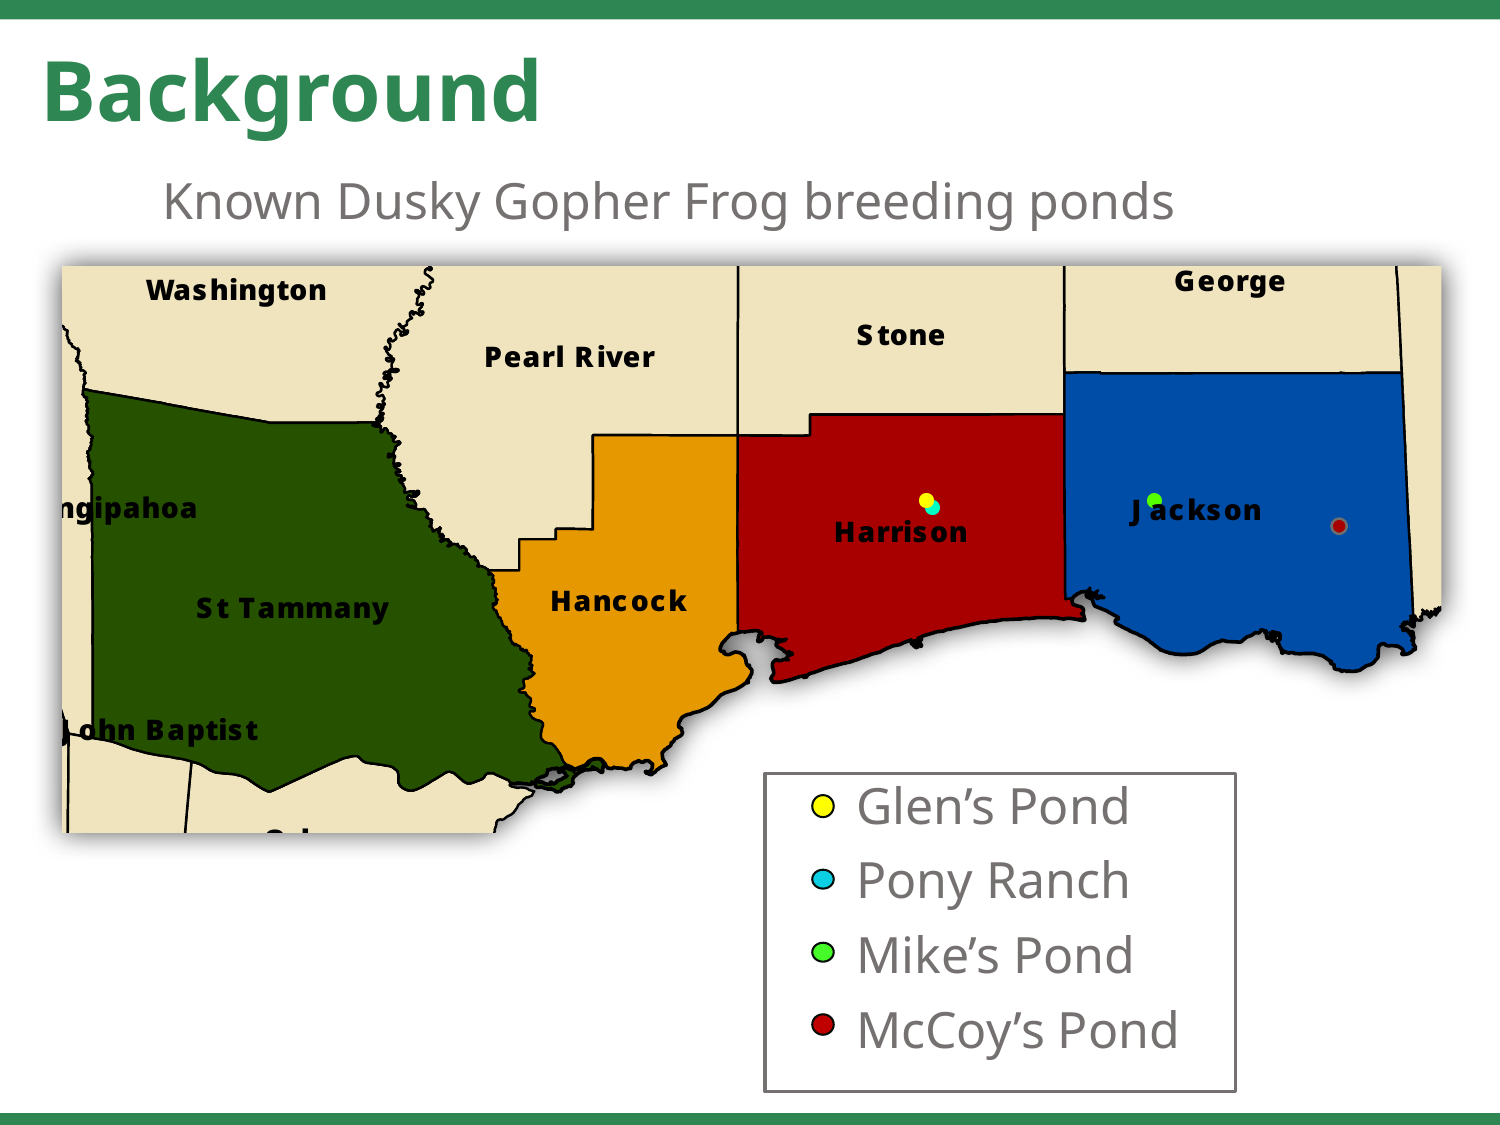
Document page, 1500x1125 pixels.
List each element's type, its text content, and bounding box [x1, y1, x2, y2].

list Glen’s Pond Pony Ranch Mike’s Pond McCoy’s Pond [764, 833, 1236, 1092]
text_box [811, 1013, 835, 1036]
text_box [811, 941, 835, 963]
list Background [0, 32, 585, 147]
picture [62, 266, 1442, 833]
text_box [811, 868, 835, 890]
text_box Known Dusky Gopher Frog breeding ponds [147, 161, 1236, 237]
